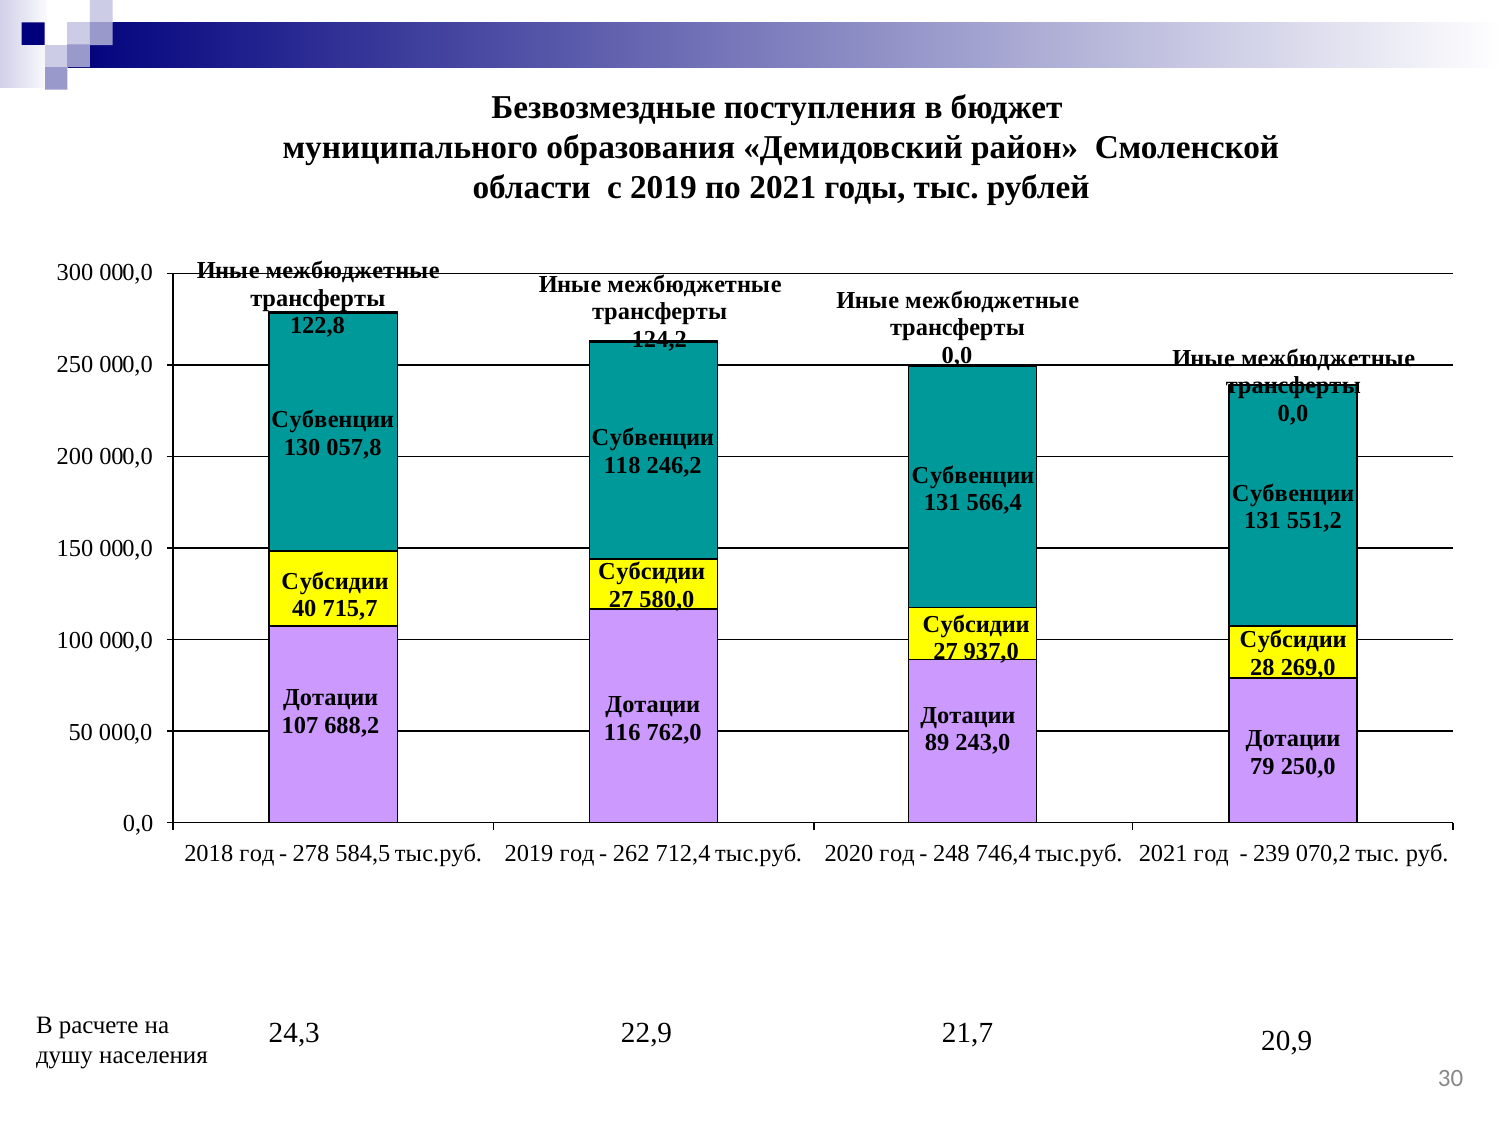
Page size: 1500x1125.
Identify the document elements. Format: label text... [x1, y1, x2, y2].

text_box 21,7 [927, 1006, 1010, 1056]
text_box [11, 244, 1488, 879]
text_box 20,9 [1246, 1013, 1329, 1064]
text_box 30 [1328, 1046, 1479, 1107]
text_box В расчете на душу населения [21, 1001, 231, 1076]
text_box 24,3 [253, 1006, 337, 1056]
text_box Безвозмездные поступления в бюджет муниципального образования «Демидовский район» Смоленской области с 2019 по 2021 годы, тыс. рублей [206, 78, 1357, 213]
text_box 22,9 [606, 1006, 689, 1056]
